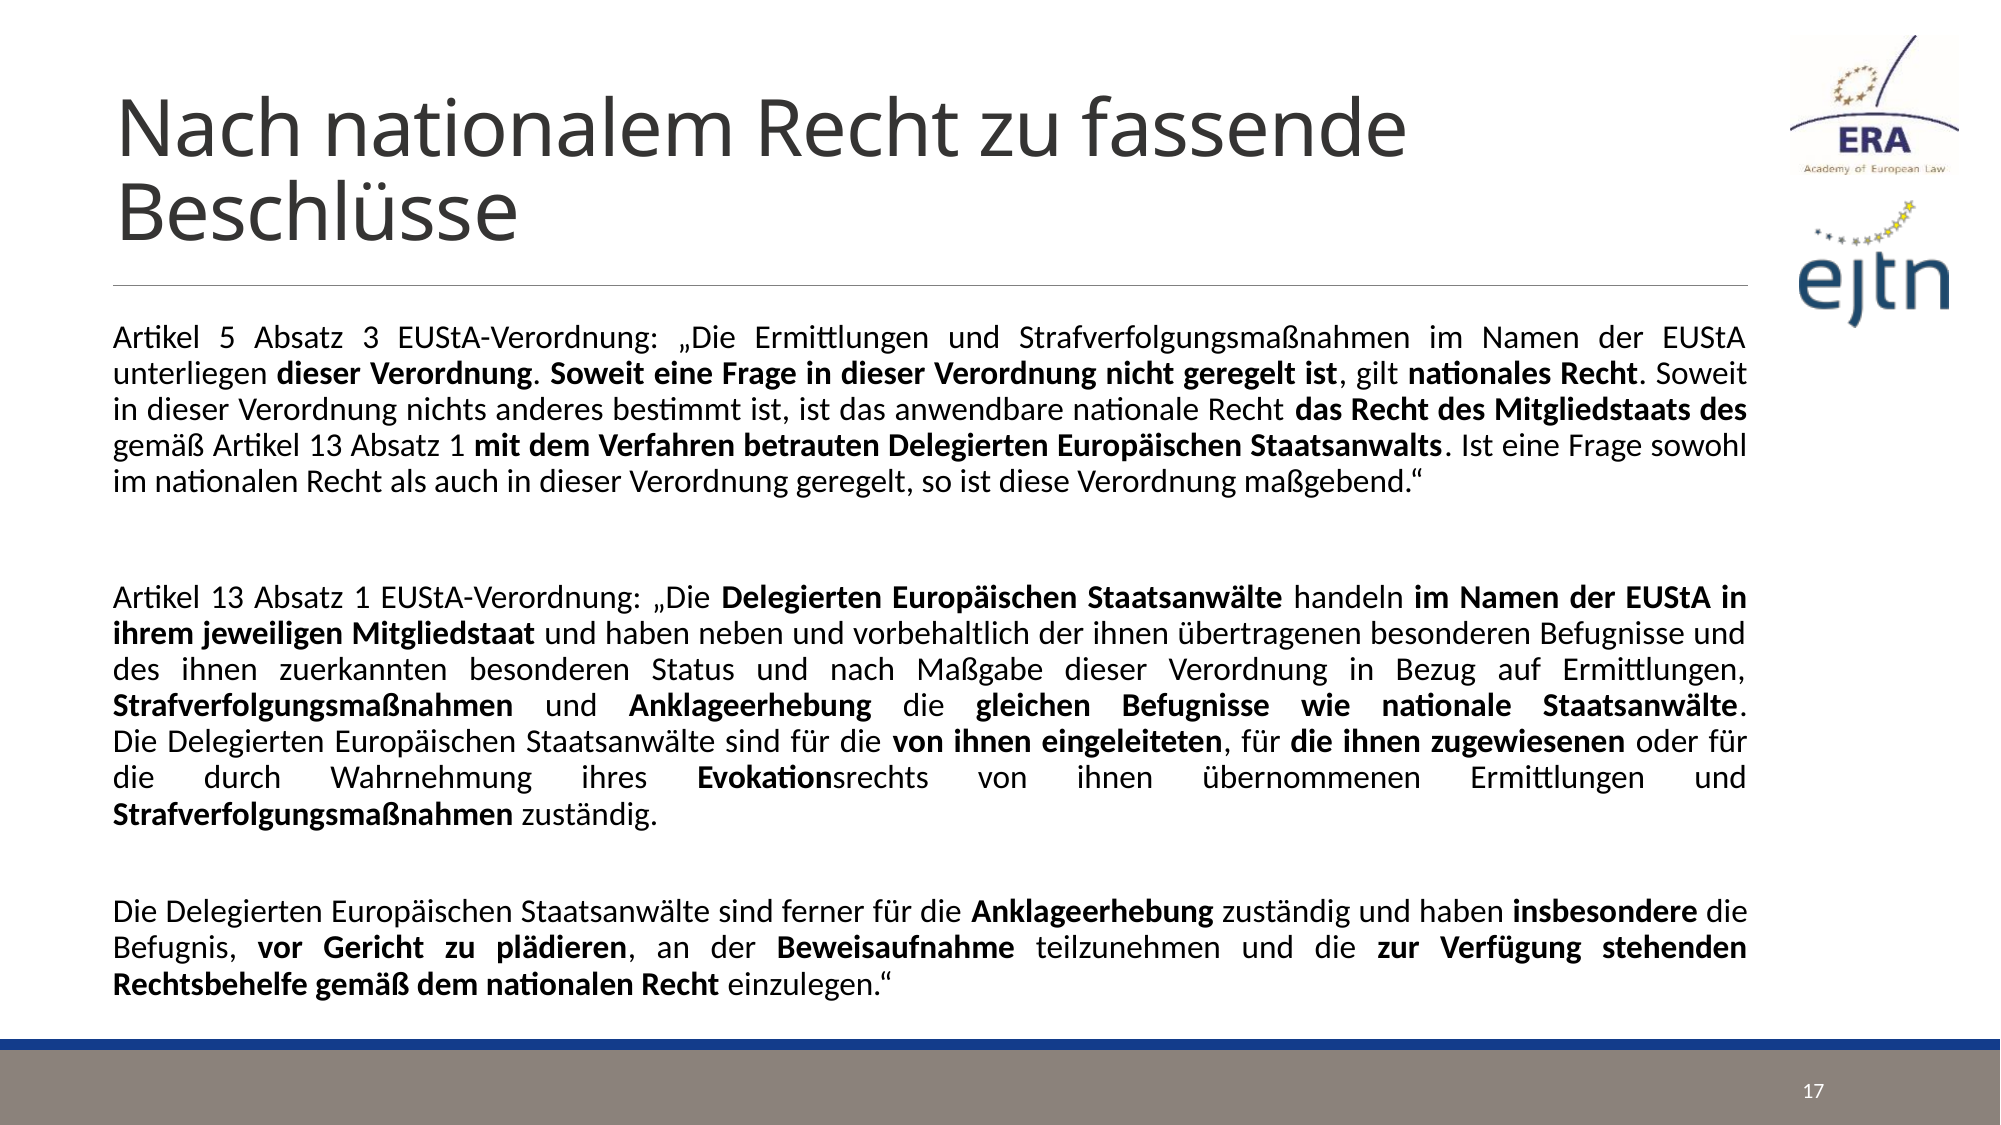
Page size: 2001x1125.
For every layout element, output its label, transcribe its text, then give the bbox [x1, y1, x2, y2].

title Nach nationalem Recht zu fassende Beschlüsse [100, 27, 1749, 266]
picture [1790, 35, 1959, 175]
picture [1799, 199, 1949, 328]
list Artikel 5 Absatz 3 EUStA-Verordnung: „Die Ermittlungen und Strafverfolgungsmaßnahmen im Namen der EUStA unterliegen dieser Verordnung. Soweit eine Frage in dieser Verordnung nicht geregelt ist, gilt nationales Recht. Soweit in dieser Verordnung nichts anderes bestimmt ist, ist das anwendbare nationale Recht das Recht des Mitgliedstaats des gemäß Artikel 13 Absatz 1 mit dem Verfahren betrauten Delegierten Europäischen Staatsanwalts. Ist eine Frage sowohl im nationalen Recht als auch in dieser Verordnung geregelt, so ist diese Verordnung maßgebend.“ Artikel 13 Absatz 1 EUStA-Verordnung: „Die Delegierten Europäischen Staatsanwälte handeln im Namen der EUStA in ihrem jeweiligen Mitgliedstaat und haben neben und vorbehaltlich der ihnen übertragenen besonderen Befugnisse und des ihnen zuerkannten besonderen Status und nach Maßgabe dieser Verordnung in Bezug auf Ermittlungen, Strafverfolgungsmaßnahmen und Anklageerhebung die gleichen Befugnisse wie nationale Staatsanwälte. Die Delegierten Europäischen Staatsanwälte sind für die von ihnen eingeleiteten, für die ihnen zugewiesenen oder für die durch Wahrnehmung ihres Evokationsrechts von ihnen übernommenen Ermittlungen und Strafverfolgungsmaßnahmen zuständig. Die Delegierten Europäischen Staatsanwälte sind ferner für die Anklageerhebung zuständig und haben insbesondere die Befugnis, vor Gericht zu plädieren, an der Beweisaufnahme teilzunehmen und die zur Verfügung stehenden Rechtsbehelfe gemäß dem nationalen Recht einzulegen.“ [112, 312, 1748, 1013]
slide_number 17 [1624, 1059, 1840, 1120]
